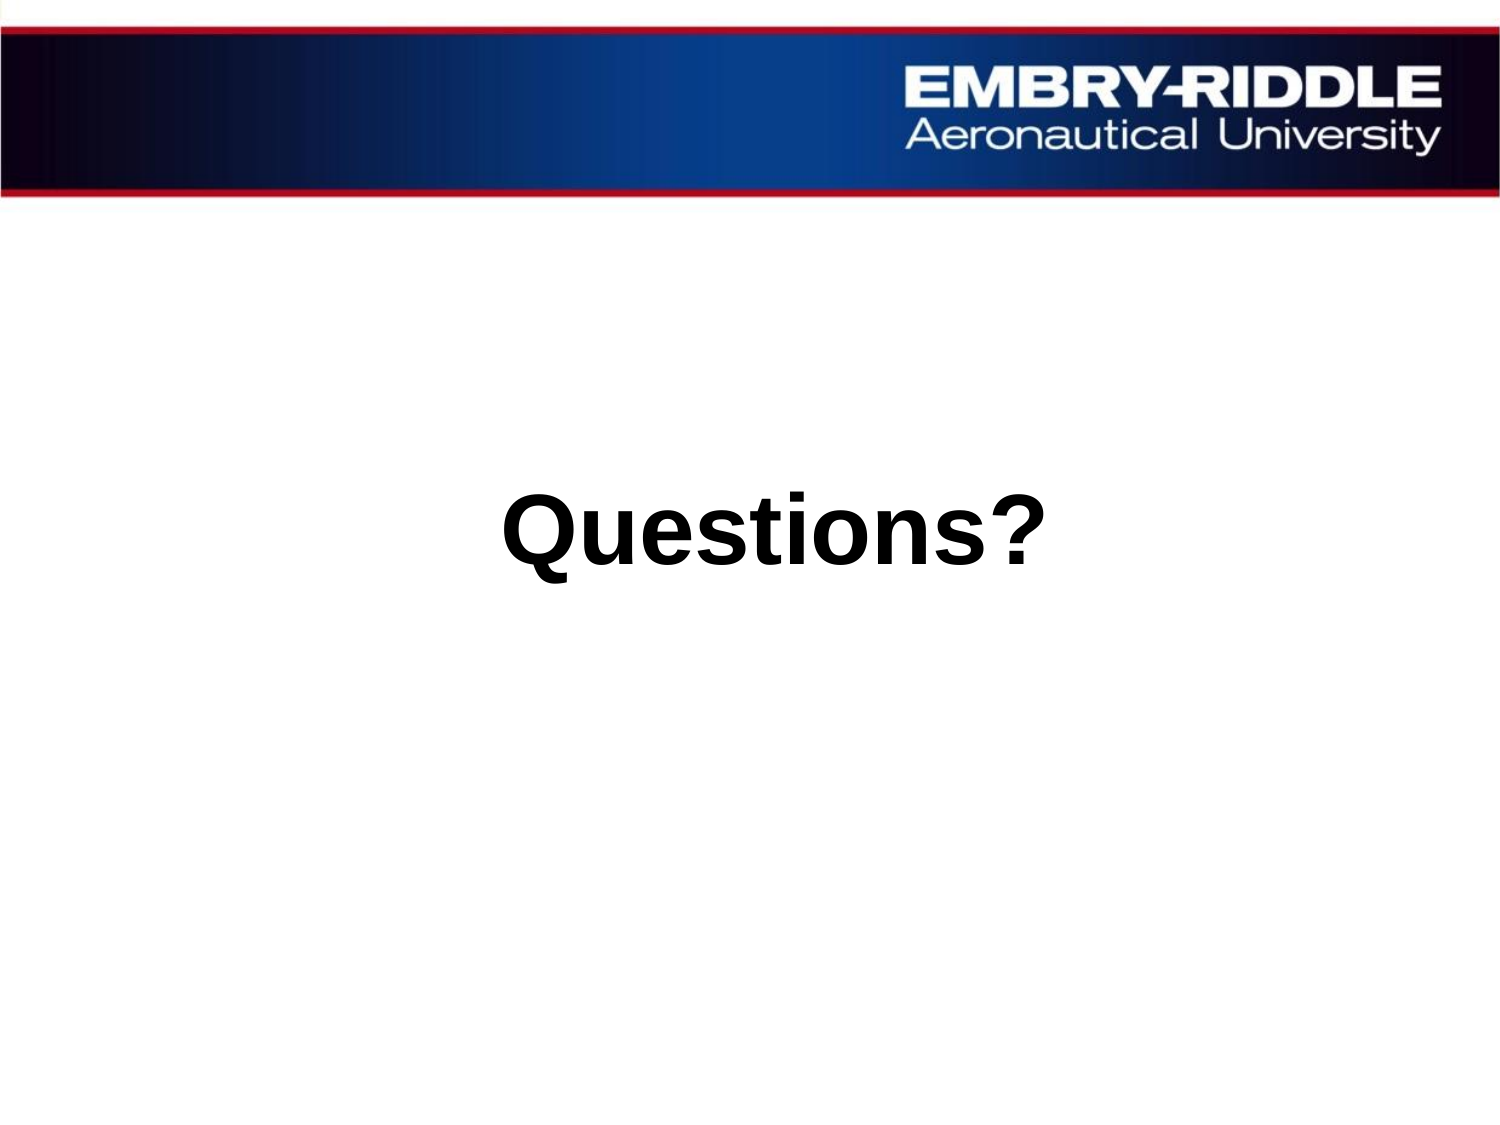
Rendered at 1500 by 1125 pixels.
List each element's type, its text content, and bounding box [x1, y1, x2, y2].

picture [0, 0, 1500, 1125]
title Questions? [112, 346, 1388, 600]
